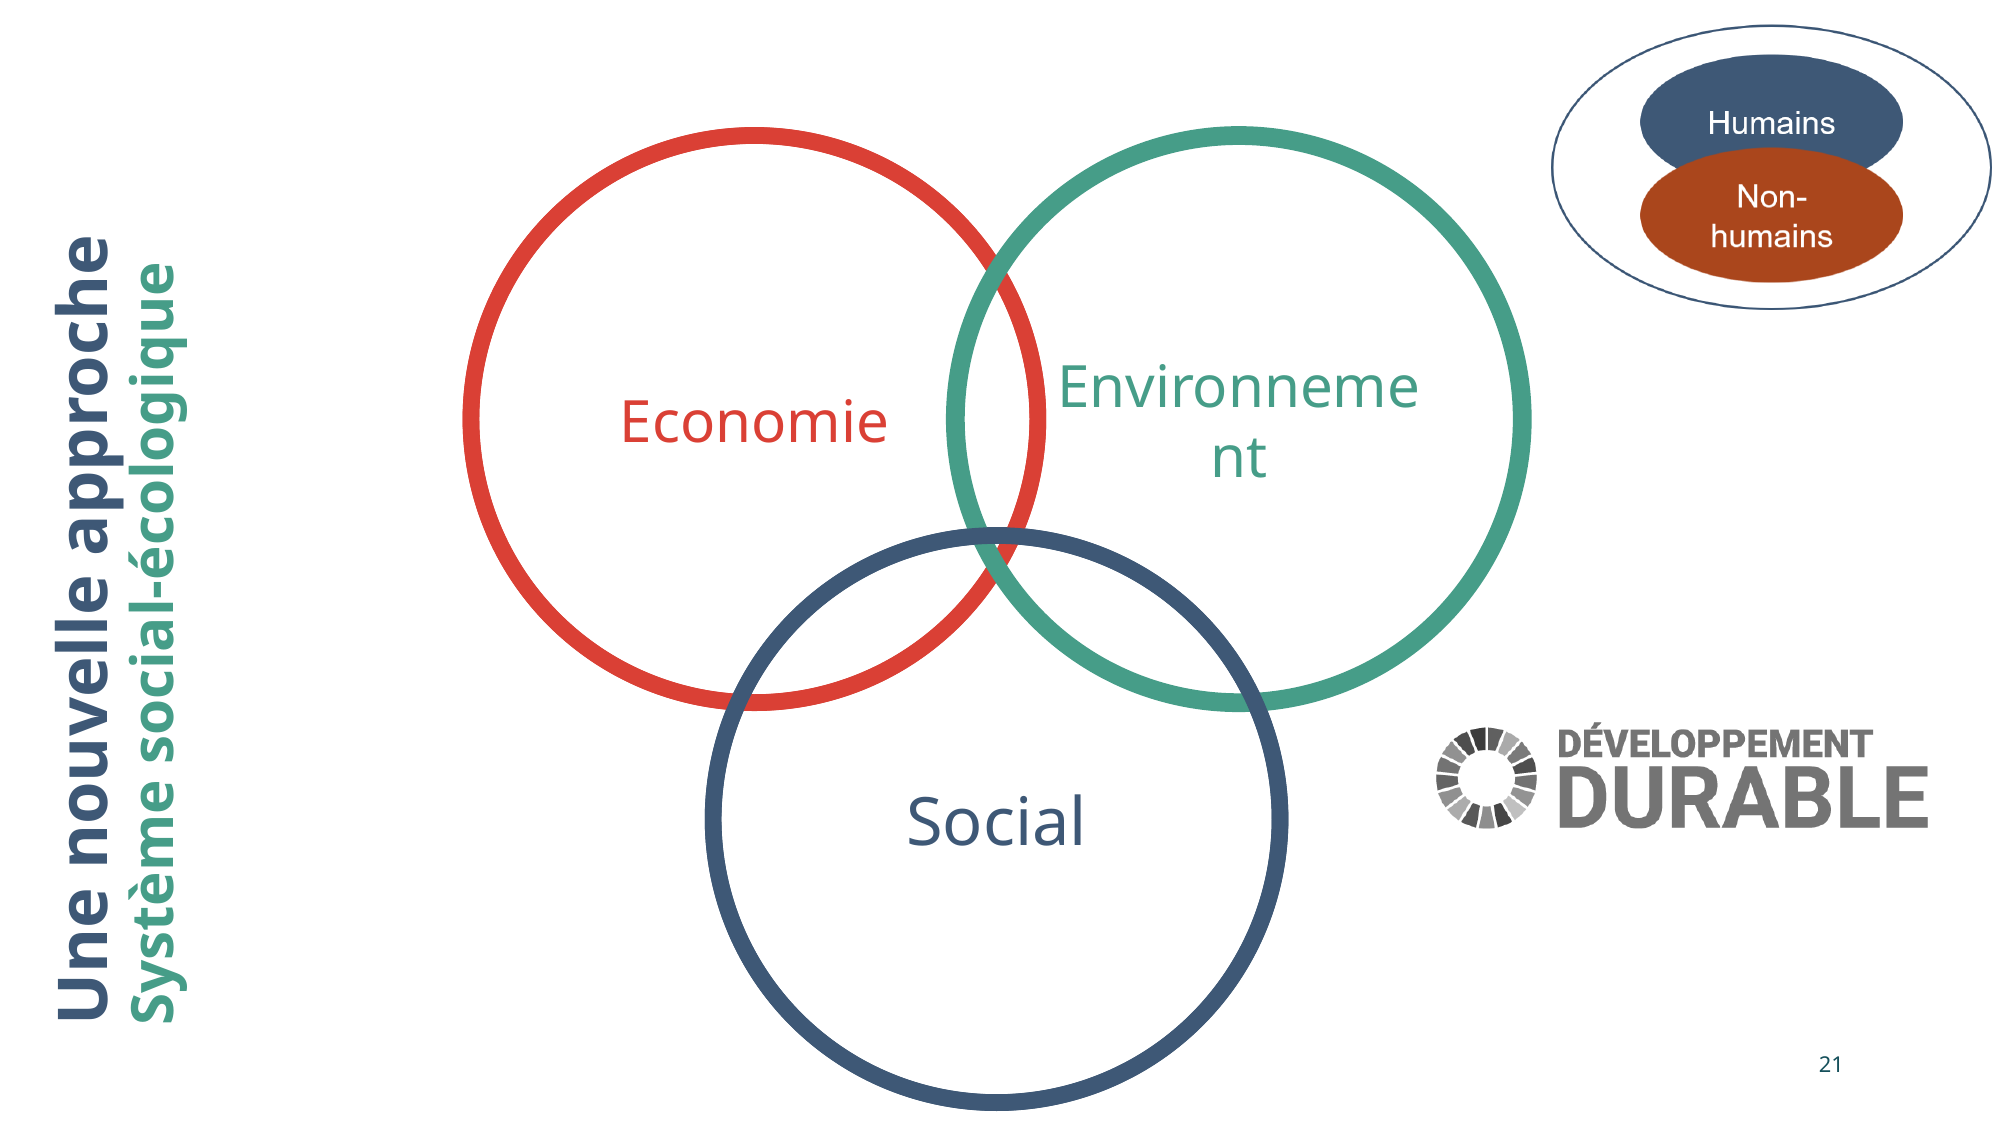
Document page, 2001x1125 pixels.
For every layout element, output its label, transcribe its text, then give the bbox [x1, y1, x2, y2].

text_box [128, 350, 245, 1081]
text_box Une nouvelle approche Système social-écologique [34, 165, 201, 1041]
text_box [470, 135, 1523, 1103]
picture [1429, 708, 1943, 849]
picture [1542, 18, 2000, 314]
